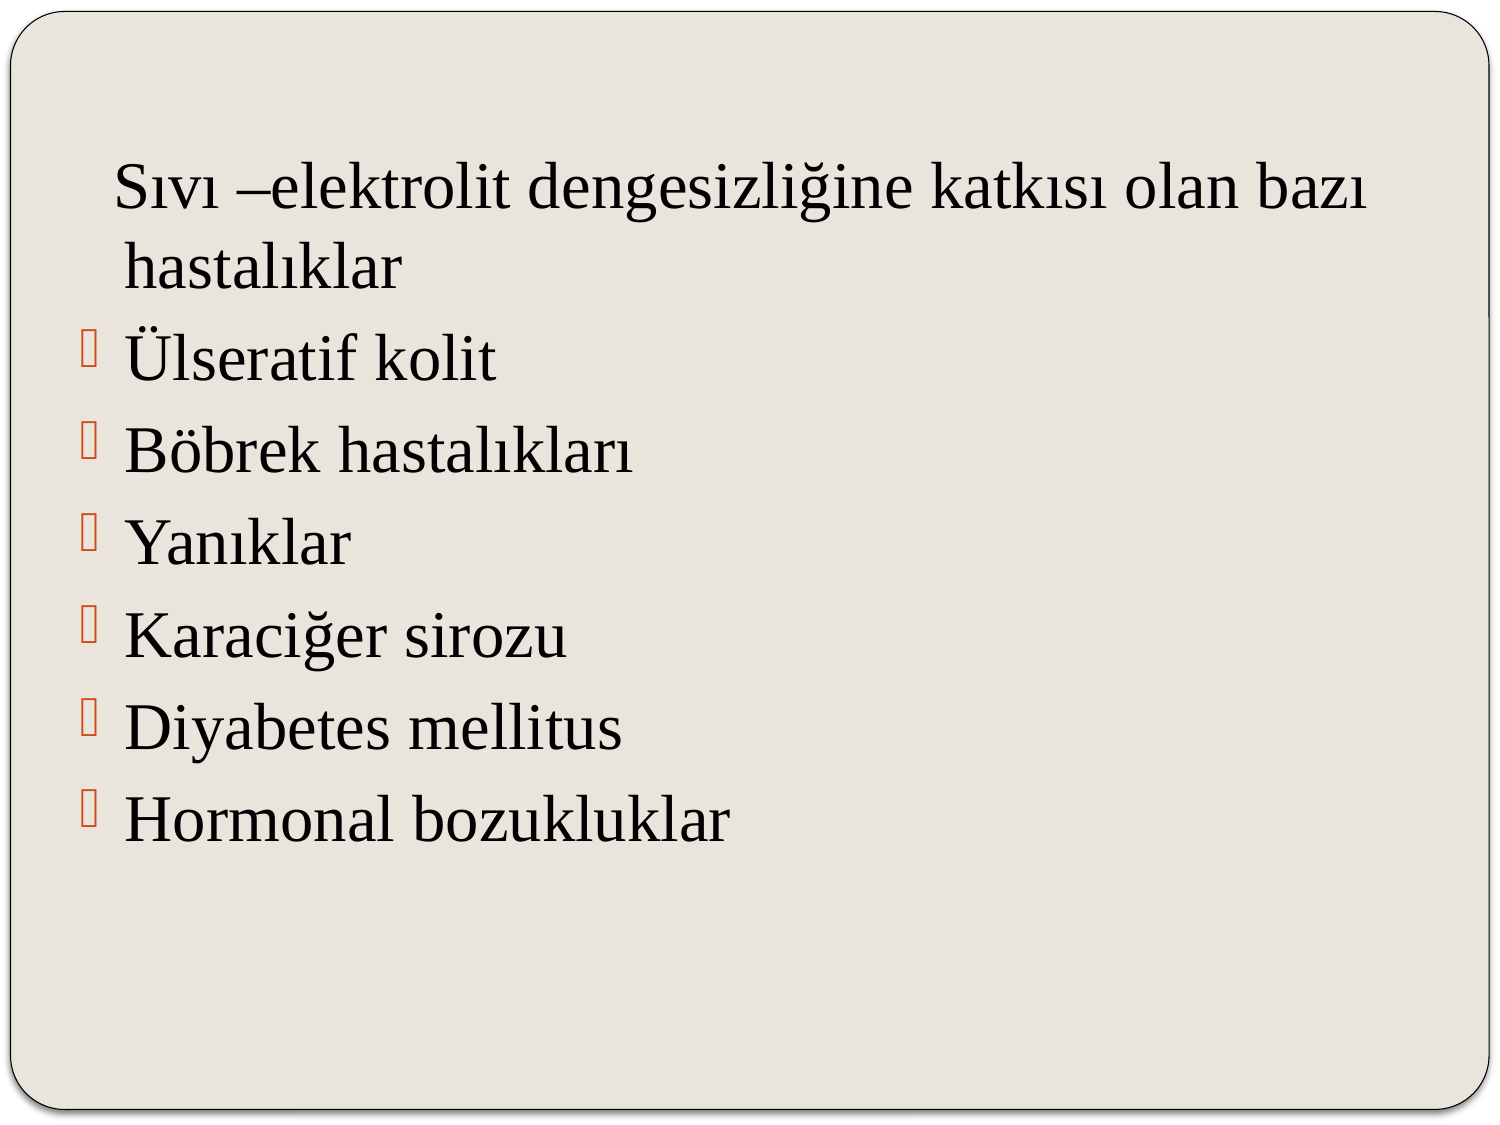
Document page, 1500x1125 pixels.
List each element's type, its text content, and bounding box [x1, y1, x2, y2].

list Sıvı –elektrolit dengesizliğine katkısı olan bazı hastalıklar Ülseratif kolit Böbrek hastalıkları Yanıklar Karaciğer sirozu Diyabetes mellitus Hormonal bozukluklar [64, 42, 1425, 1047]
